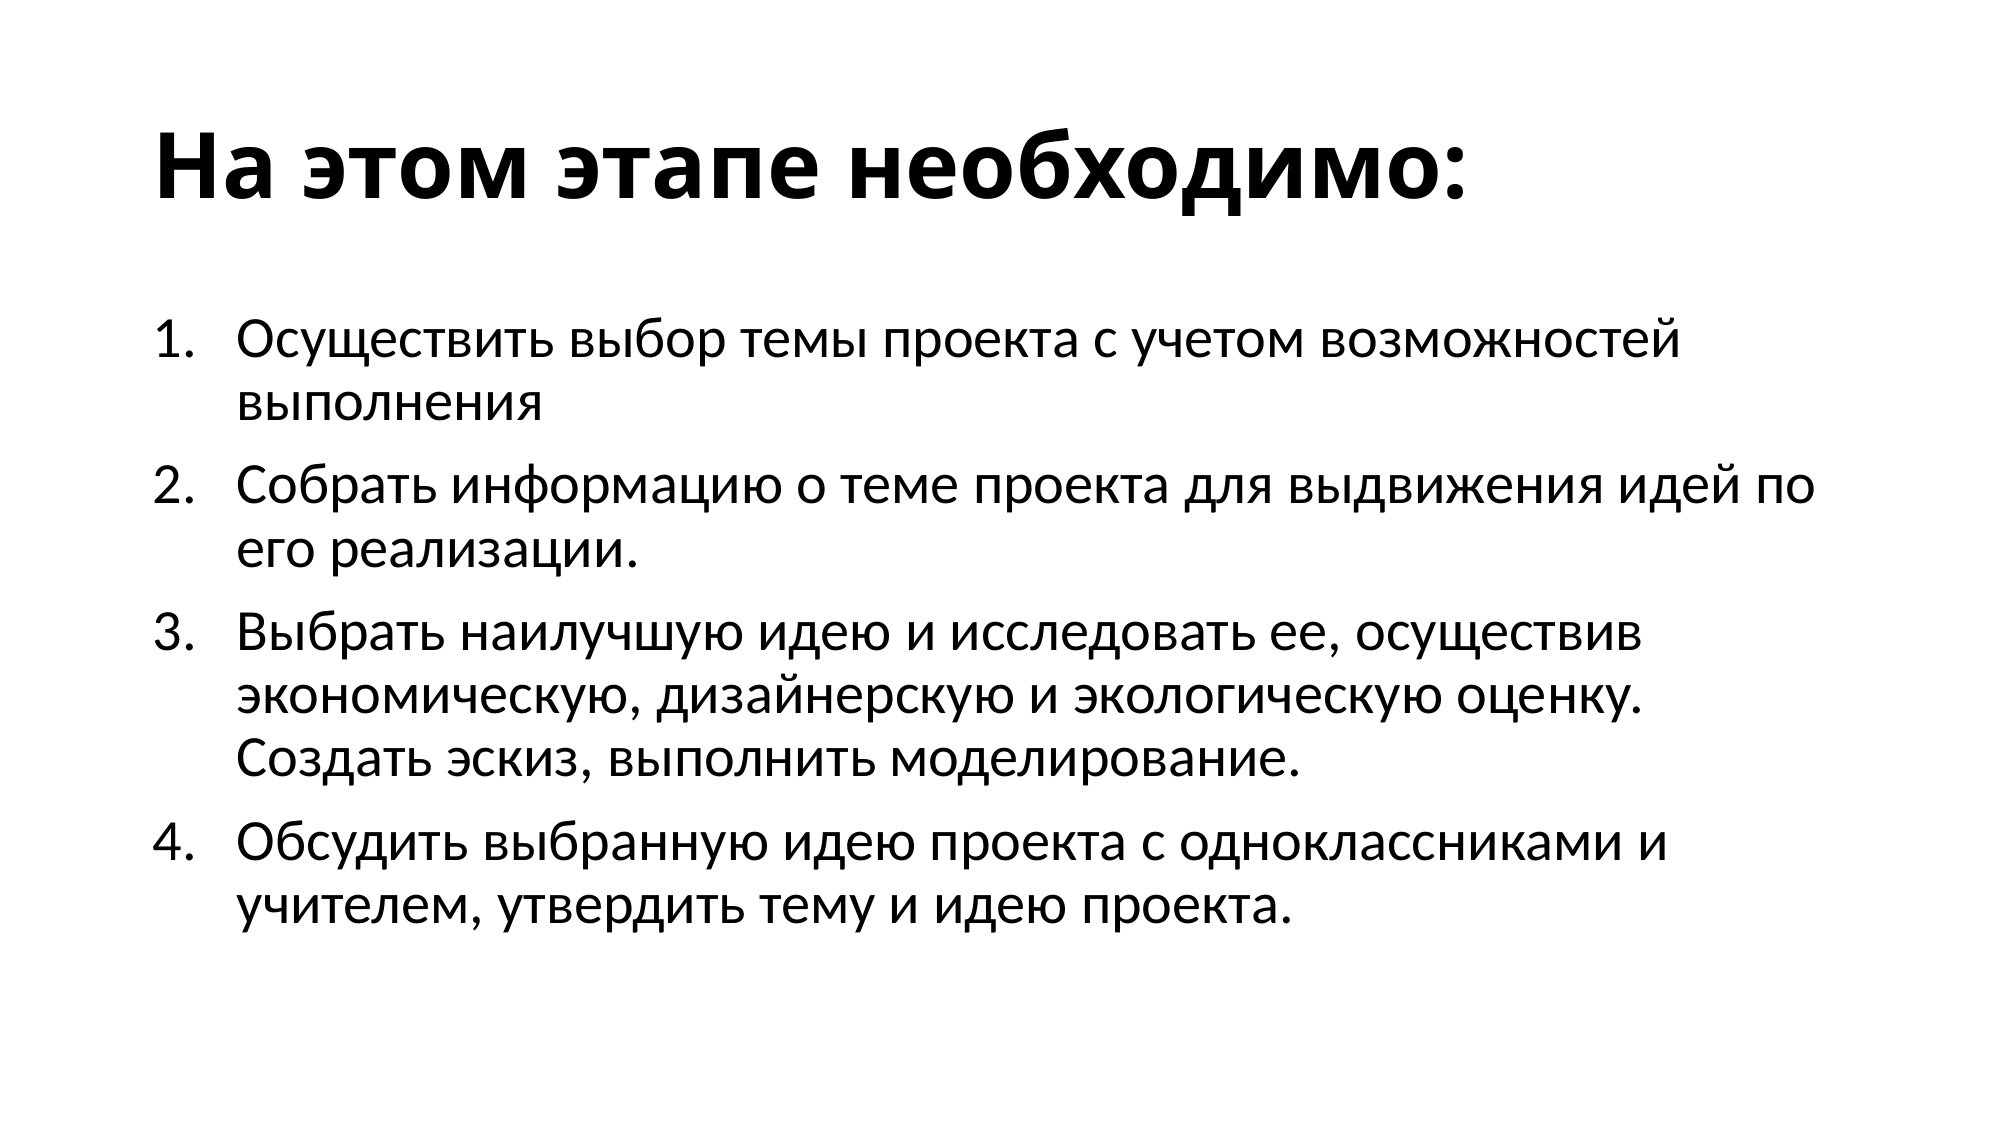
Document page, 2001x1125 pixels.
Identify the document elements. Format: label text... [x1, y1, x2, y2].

list Осуществить выбор темы проекта с учетом возможностей выполнения Собрать информацию о теме проекта для выдвижения идей по его реализации. Выбрать наилучшую идею и исследовать ее, осуществив экономическую, дизайнерскую и экологическую оценку. Создать эскиз, выполнить моделирование. Обсудить выбранную идею проекта с одноклассниками и учителем, утвердить тему и идею проекта. [137, 299, 1863, 1014]
title На этом этапе необходимо: [137, 59, 1863, 278]
